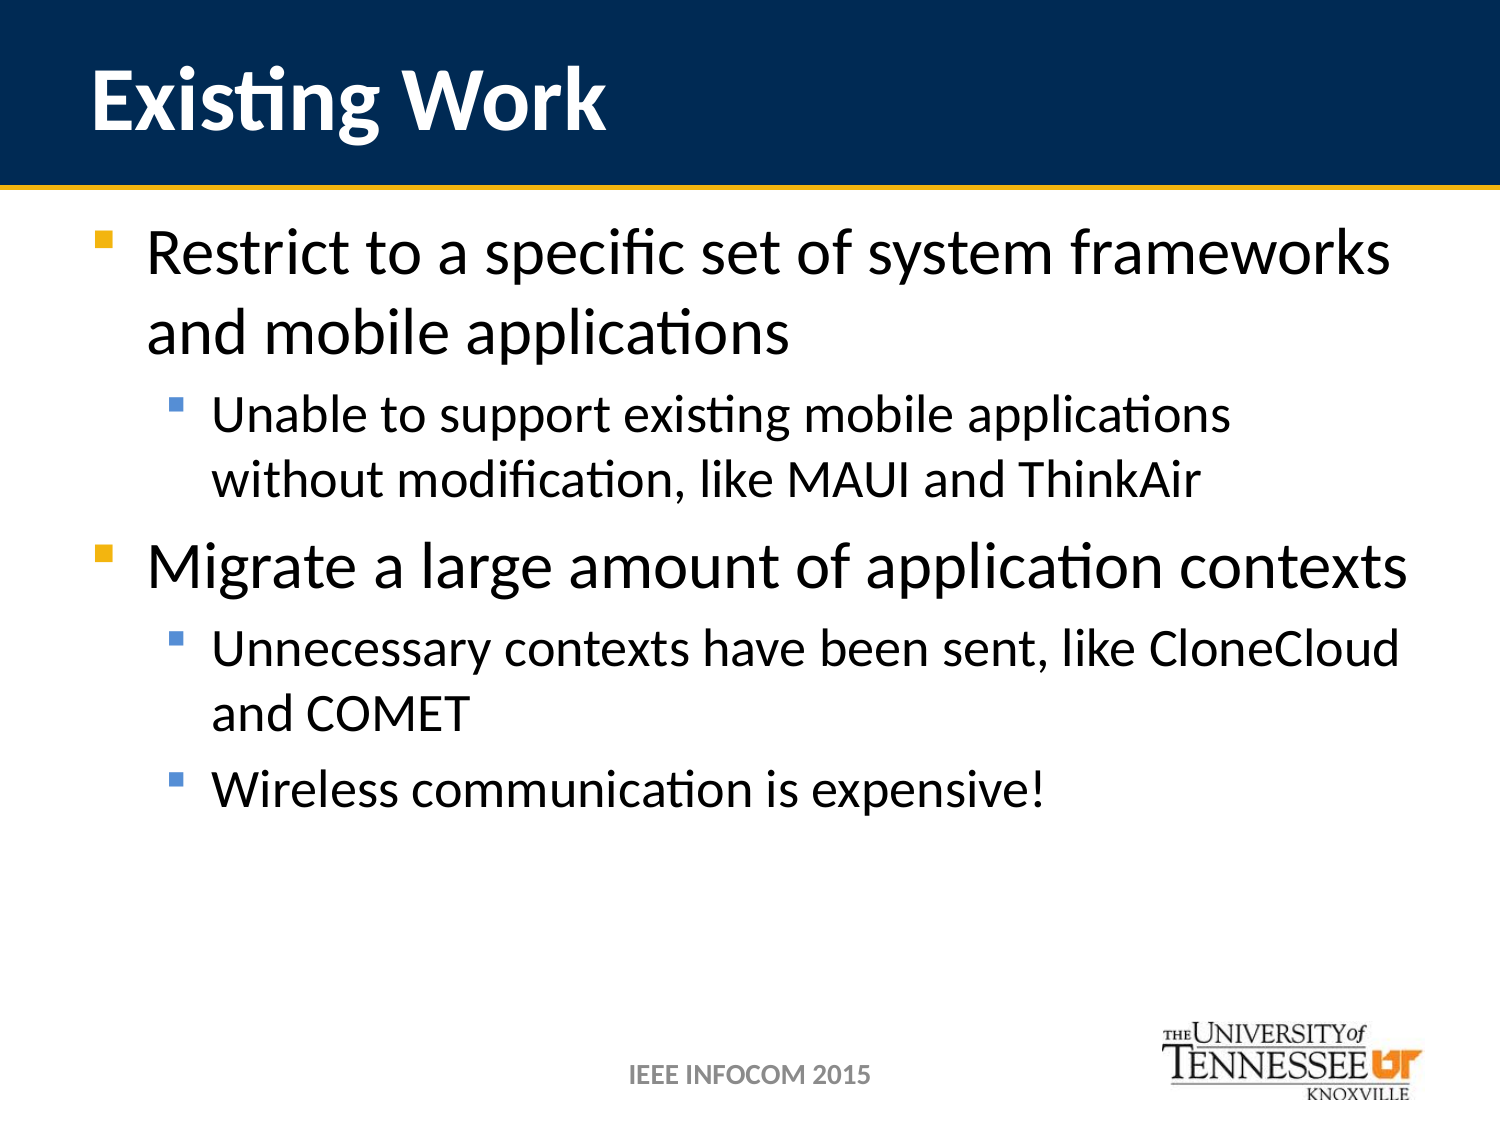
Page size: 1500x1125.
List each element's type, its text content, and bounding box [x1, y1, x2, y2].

list Restrict to a specific set of system frameworks and mobile applications Unable to support existing mobile applications without modification, like MAUI and ThinkAir Migrate a large amount of application contexts Unnecessary contexts have been sent, like CloneCloud and COMET Wireless communication is expensive! [75, 200, 1425, 1025]
footer IEEE INFOCOM 2015 [487, 1042, 1013, 1103]
title Existing Work [75, 0, 1500, 188]
picture [1162, 1025, 1425, 1100]
